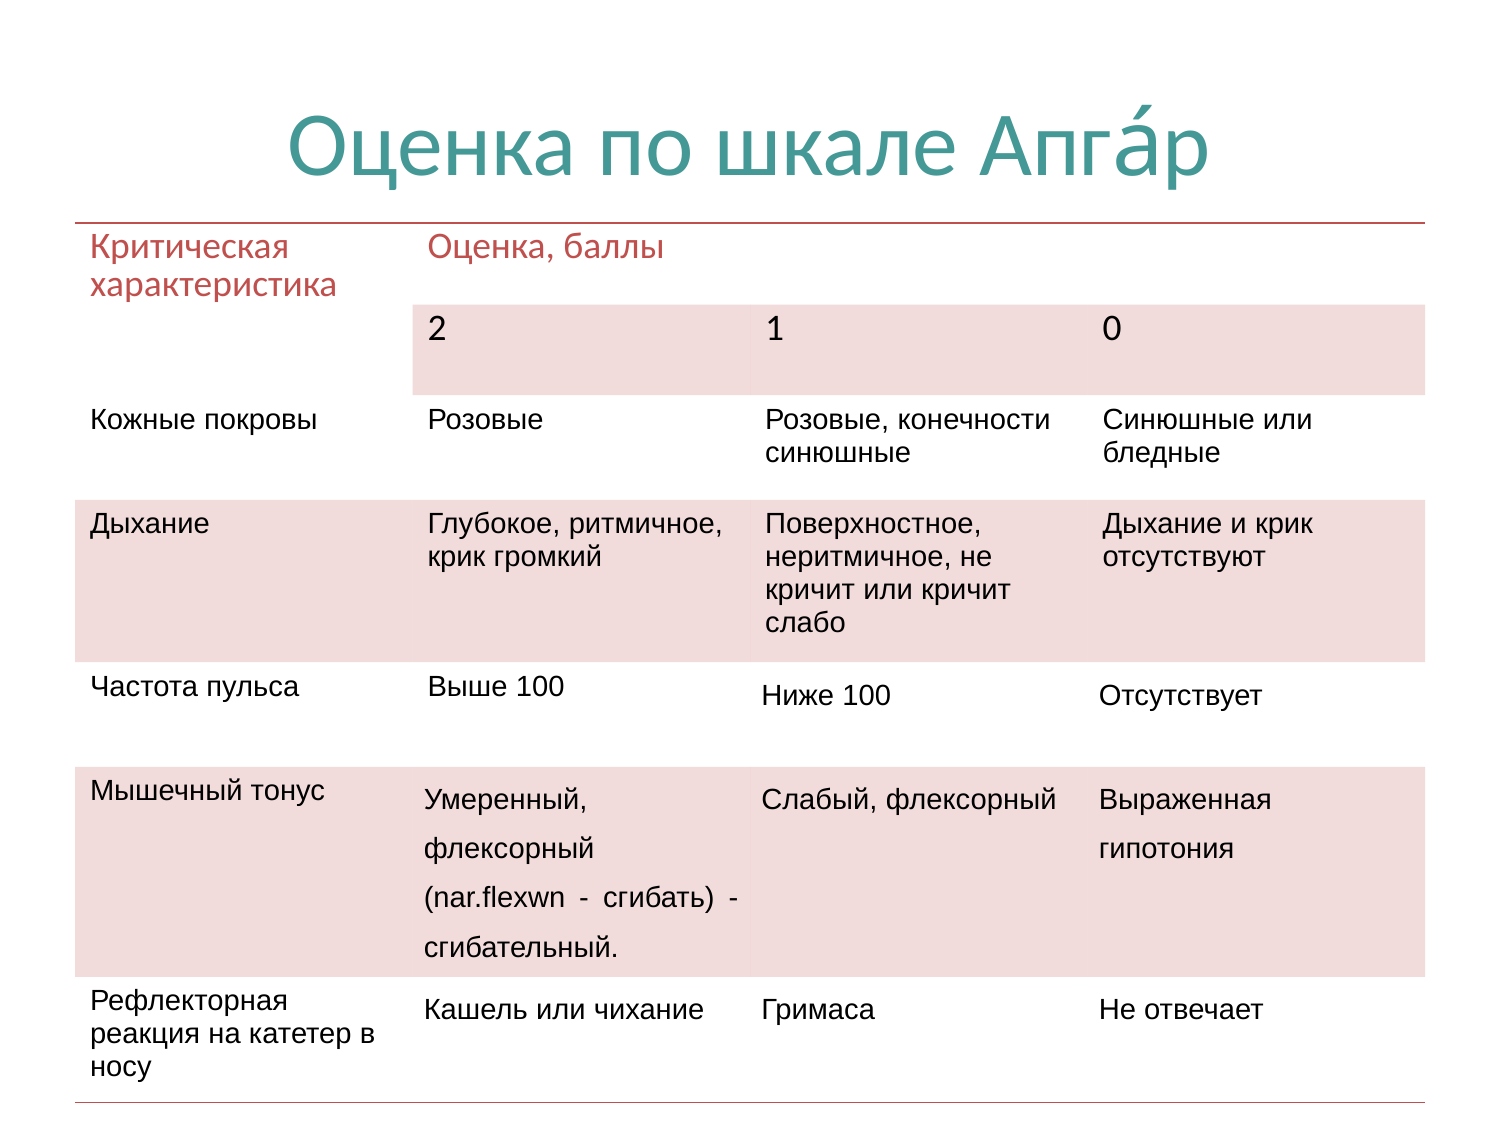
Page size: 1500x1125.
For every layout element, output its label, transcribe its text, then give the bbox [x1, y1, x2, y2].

table_cell Умеренный, флексорный (nar.flexwn - сгибать) - сгибательный. [413, 767, 750, 977]
table_cell Дыхание и крик отсутствуют [1088, 500, 1425, 662]
table_cell 1 [750, 305, 1088, 395]
table_cell Выраженная гипотония [1088, 767, 1425, 977]
table_cell Кожные покровы [75, 395, 413, 500]
table_cell Выше 100 [413, 662, 750, 767]
table_cell Розовые [413, 395, 750, 500]
title Оценка по шкале Апга́р [75, 45, 1425, 222]
table_cell Не отвечает [1088, 977, 1425, 1102]
table_header Оценка, баллы [413, 224, 1425, 305]
table_cell 0 [1088, 305, 1425, 395]
table_cell Розовые, конечности синюшные [750, 395, 1088, 500]
table_header Критическая характеристика [75, 224, 413, 395]
table_cell 2 [413, 305, 750, 395]
table_cell Кашель или чихание [413, 977, 750, 1102]
table_cell Рефлекторная реакция на катетер в носу [75, 977, 413, 1102]
table_cell Ниже 100 [750, 662, 1088, 767]
table_cell Гримаса [750, 977, 1088, 1102]
table_cell Синюшные или бледные [1088, 395, 1425, 500]
table_cell Дыхание [75, 500, 413, 662]
table_cell Слабый, флексорный [750, 767, 1088, 977]
table_cell Отсутствует [1088, 662, 1425, 767]
table_cell Глубокое, ритмичное, крик громкий [413, 500, 750, 662]
table_cell Частота пульса [75, 662, 413, 767]
table_cell Поверхностное, неритмичное, не кричит или кричит слабо [750, 500, 1088, 662]
table_cell Мышечный тонус [75, 767, 413, 977]
